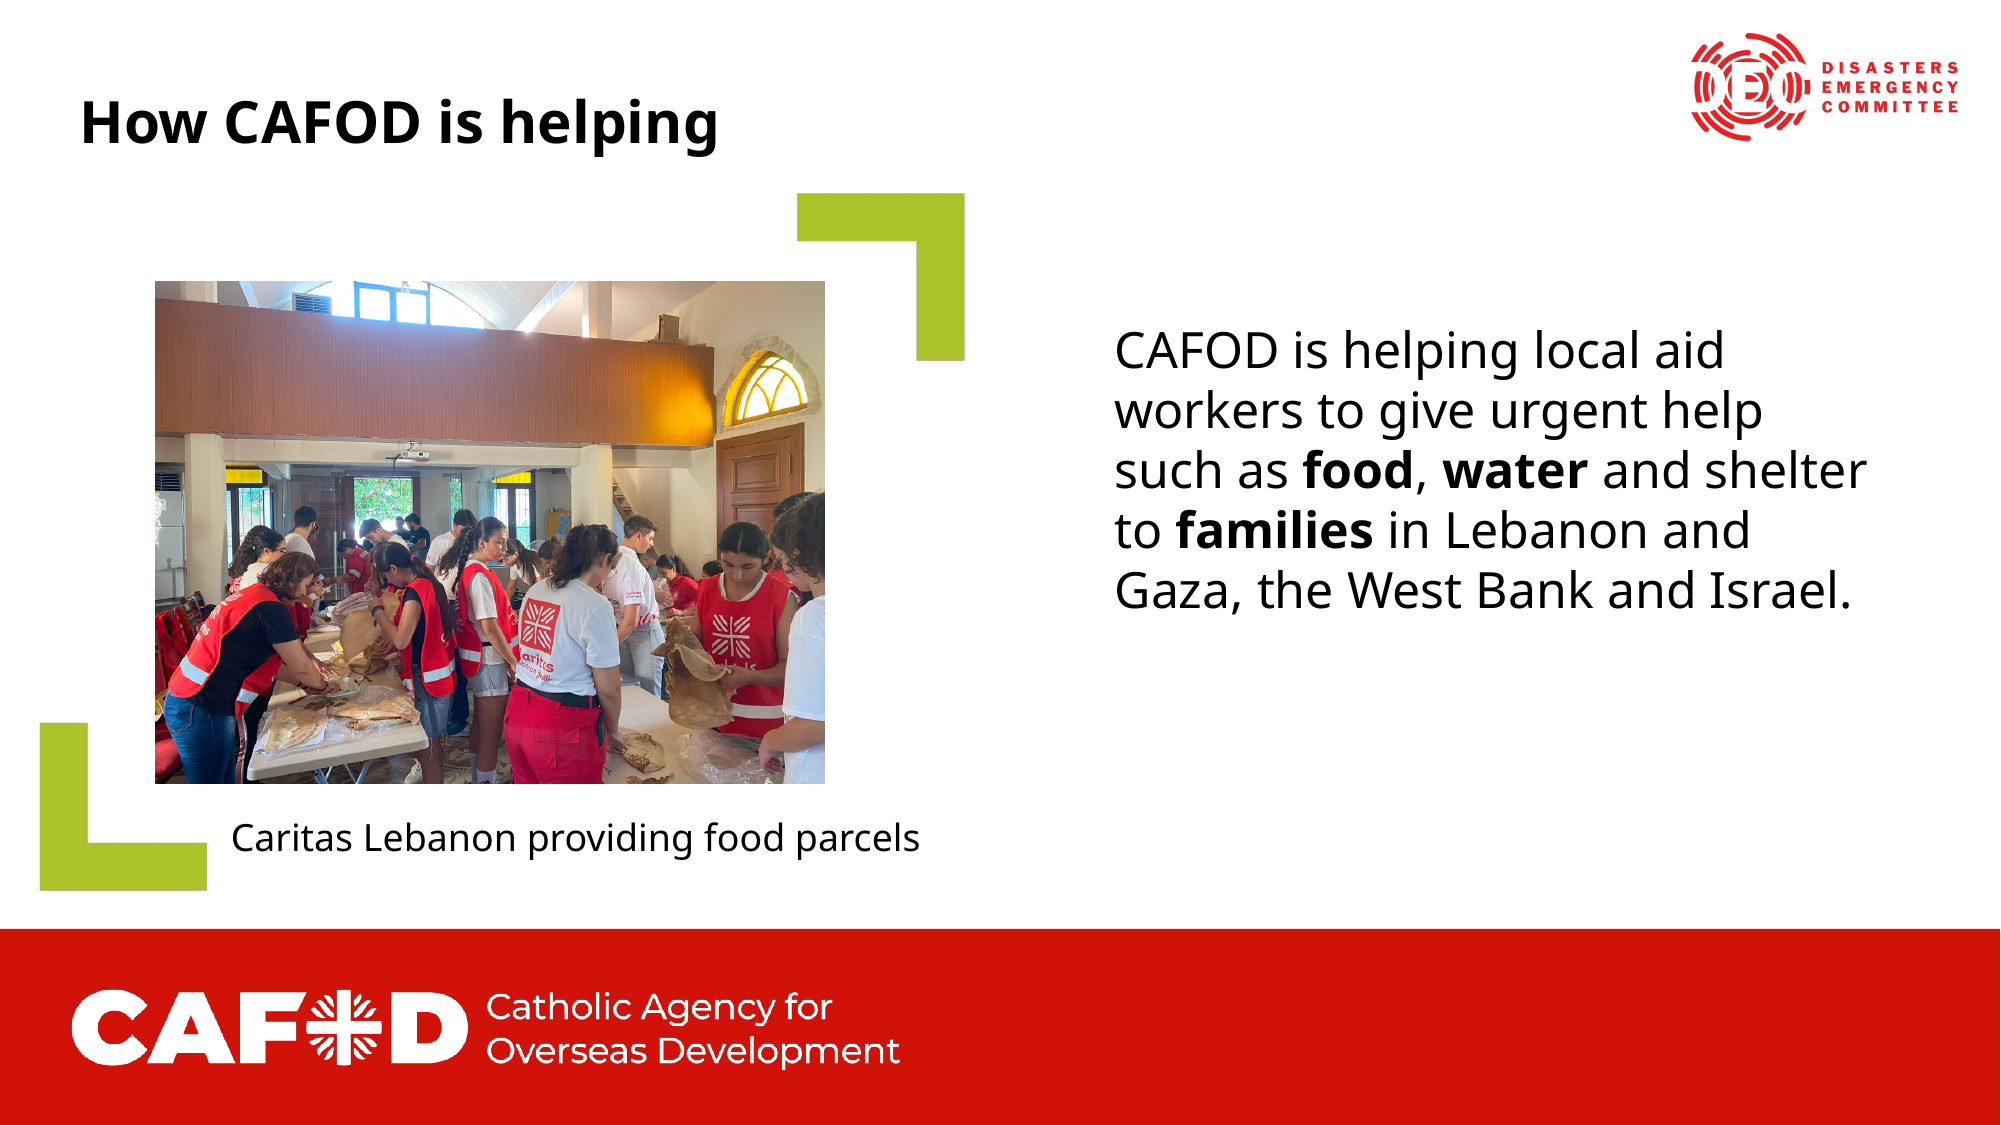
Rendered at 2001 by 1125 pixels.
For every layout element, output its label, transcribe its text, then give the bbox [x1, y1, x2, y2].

picture [1691, 33, 1958, 141]
text_box Caritas Lebanon providing food parcels [216, 806, 1000, 867]
picture [31, 185, 973, 899]
picture [25, 956, 947, 1098]
title How CAFOD is helping [64, 16, 1790, 234]
text_box CAFOD is helping local aid workers to give urgent help such as food, water and shelter to families in Lebanon and Gaza, the West Bank and Israel. [1099, 250, 1884, 714]
